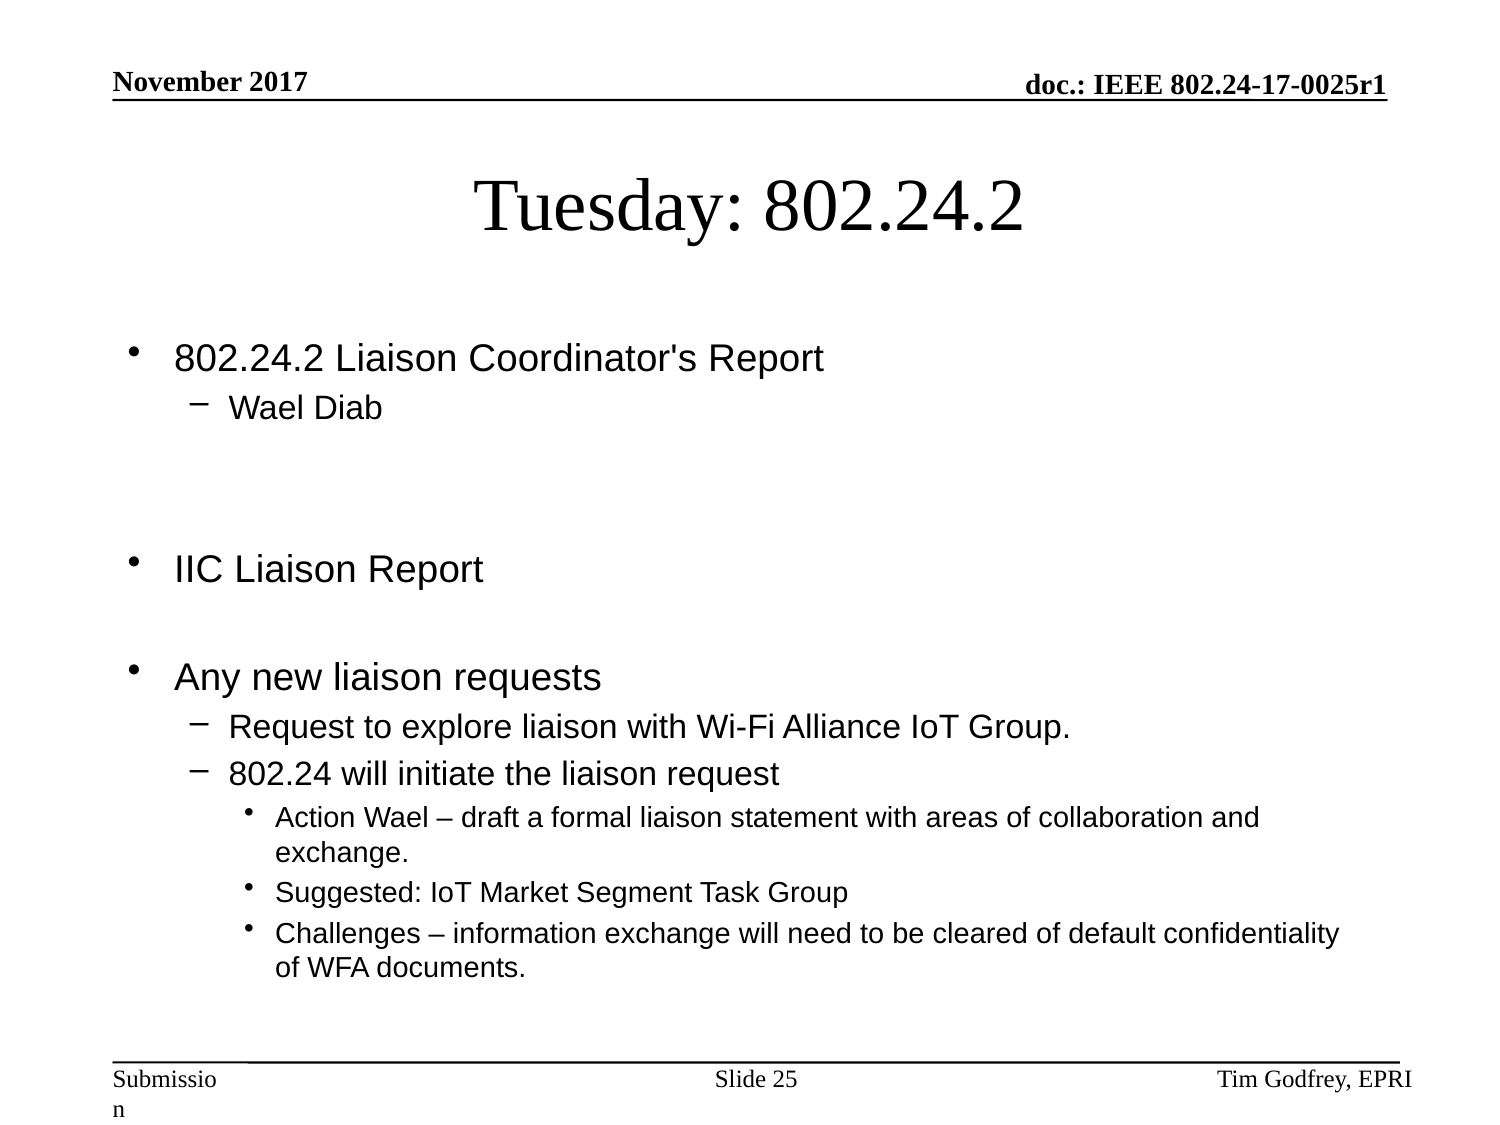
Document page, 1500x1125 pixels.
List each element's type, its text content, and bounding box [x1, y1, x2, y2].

slide_number Slide 25 [712, 1062, 800, 1093]
title Tuesday: 802.24.2 [112, 112, 1388, 288]
footer Tim Godfrey, EPRI [900, 1062, 1413, 1093]
list 802.24.2 Liaison Coordinator's Report Wael Diab IIC Liaison Report Any new liaison requests Request to explore liaison with Wi-Fi Alliance IoT Group. 802.24 will initiate the liaison request Action Wael – draft a formal liaison statement with areas of collaboration and exchange. Suggested: IoT Market Segment Task Group Challenges – information exchange will need to be cleared of default confidentiality of WFA documents. [112, 324, 1388, 1000]
